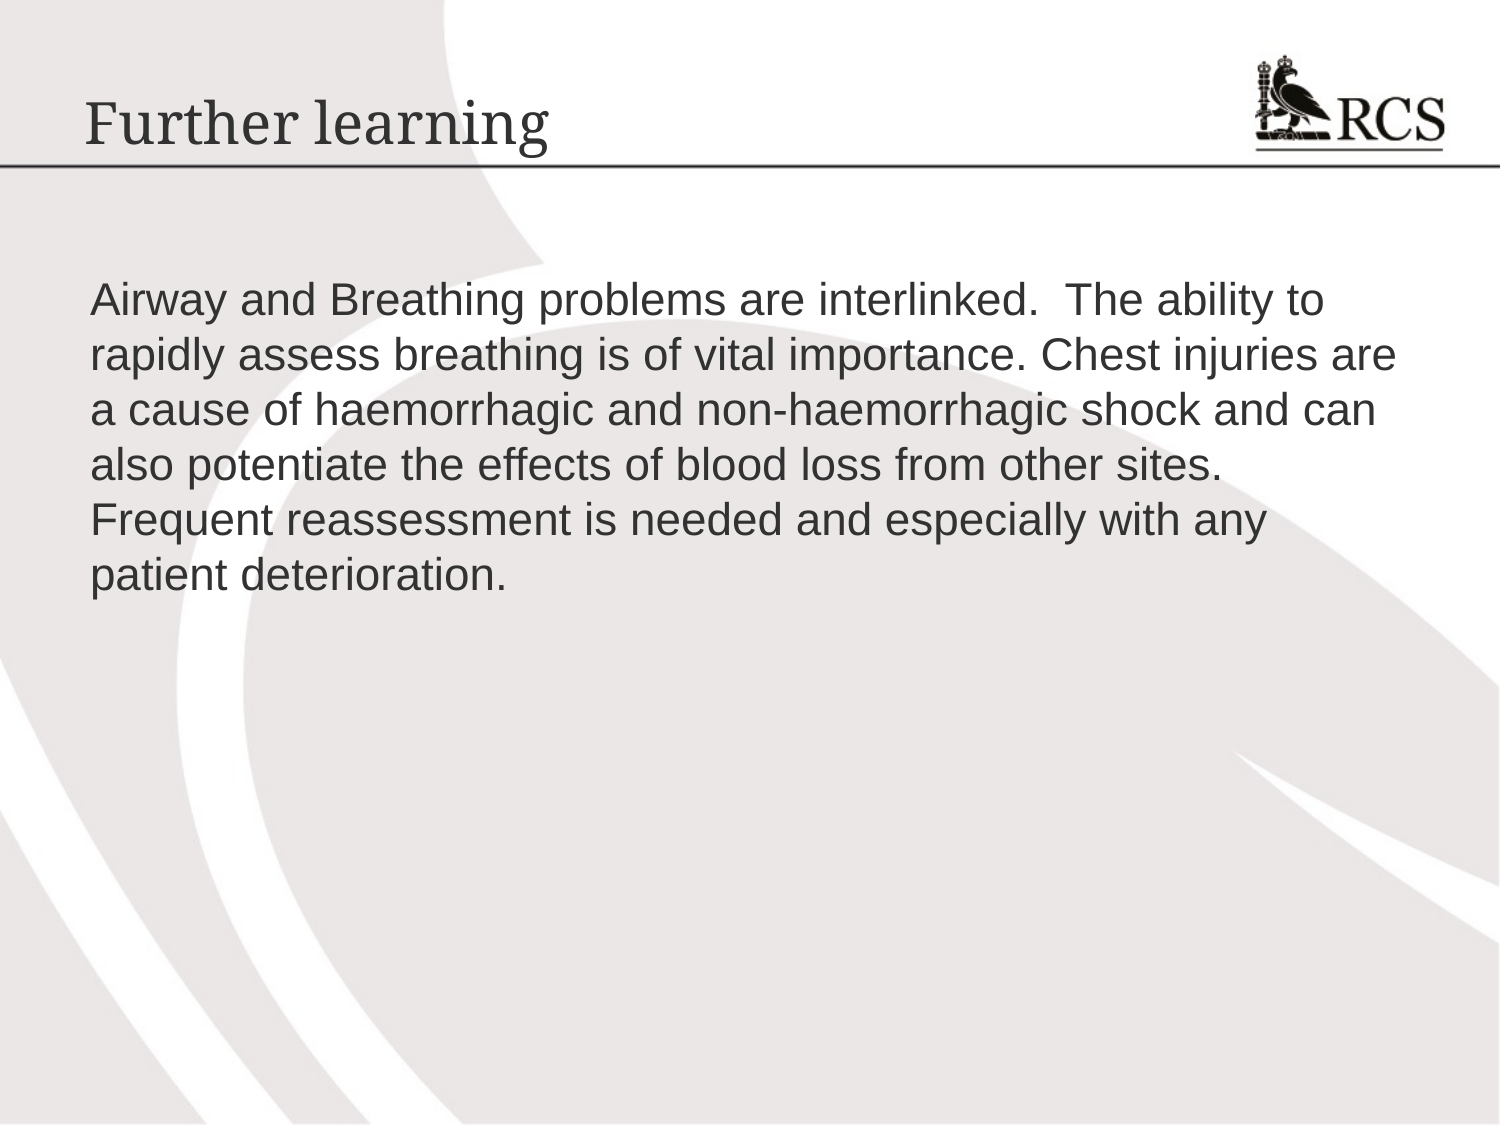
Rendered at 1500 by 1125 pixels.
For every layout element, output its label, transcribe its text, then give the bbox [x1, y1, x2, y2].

title Further learning [69, 79, 1420, 267]
list Airway and Breathing problems are interlinked. The ability to rapidly assess breathing is of vital importance. Chest injuries are a cause of haemorrhagic and non-haemorrhagic shock and can also potentiate the effects of blood loss from other sites. Frequent reassessment is needed and especially with any patient deterioration. [75, 262, 1425, 1005]
picture [0, 0, 1500, 1125]
